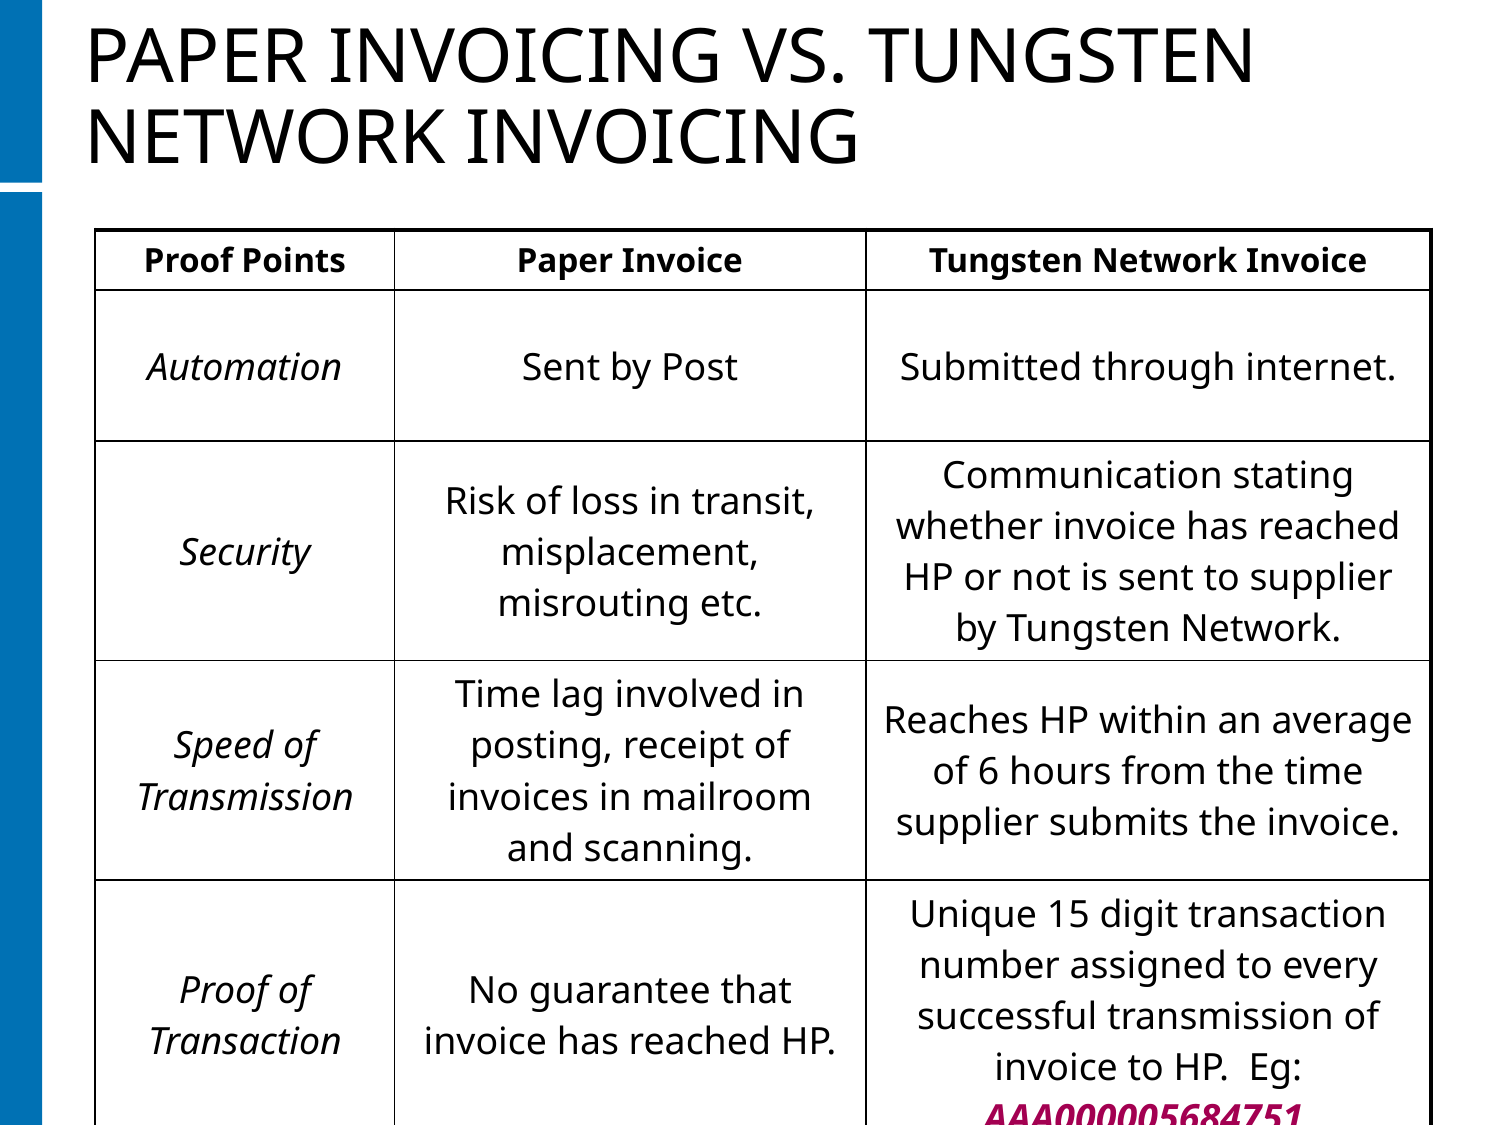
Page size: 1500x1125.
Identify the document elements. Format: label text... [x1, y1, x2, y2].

table_cell No guarantee that invoice has reached HP. [395, 881, 865, 1125]
table_cell Submitted through internet. [867, 291, 1429, 440]
table_cell Automation [96, 291, 394, 440]
table_cell Reaches HP within an average of 6 hours from the time supplier submits the invoice. [867, 661, 1429, 879]
table_cell Speed of Transmission [96, 661, 394, 879]
table_header Proof Points [96, 232, 394, 289]
table_cell Risk of loss in transit, misplacement, misrouting etc. [395, 442, 865, 660]
table_cell Communication stating whether invoice has reached HP or not is sent to supplier by Tungsten Network. [867, 442, 1429, 660]
table_cell Time lag involved in posting, receipt of invoices in mailroom and scanning. [395, 661, 865, 879]
table_cell Security [96, 442, 394, 660]
text_box PAPER INVOICING VS. TUNGSTEN NETWORK INVOICING [70, 18, 1423, 188]
table_header Paper Invoice [395, 232, 865, 289]
table_header Tungsten Network Invoice [867, 232, 1429, 289]
table_cell Proof of Transaction [96, 881, 394, 1125]
table_cell Unique 15 digit transaction number assigned to every successful transmission of invoice to HP. Eg: AAA000005684751. [867, 881, 1429, 1125]
table_cell Sent by Post [395, 291, 865, 440]
